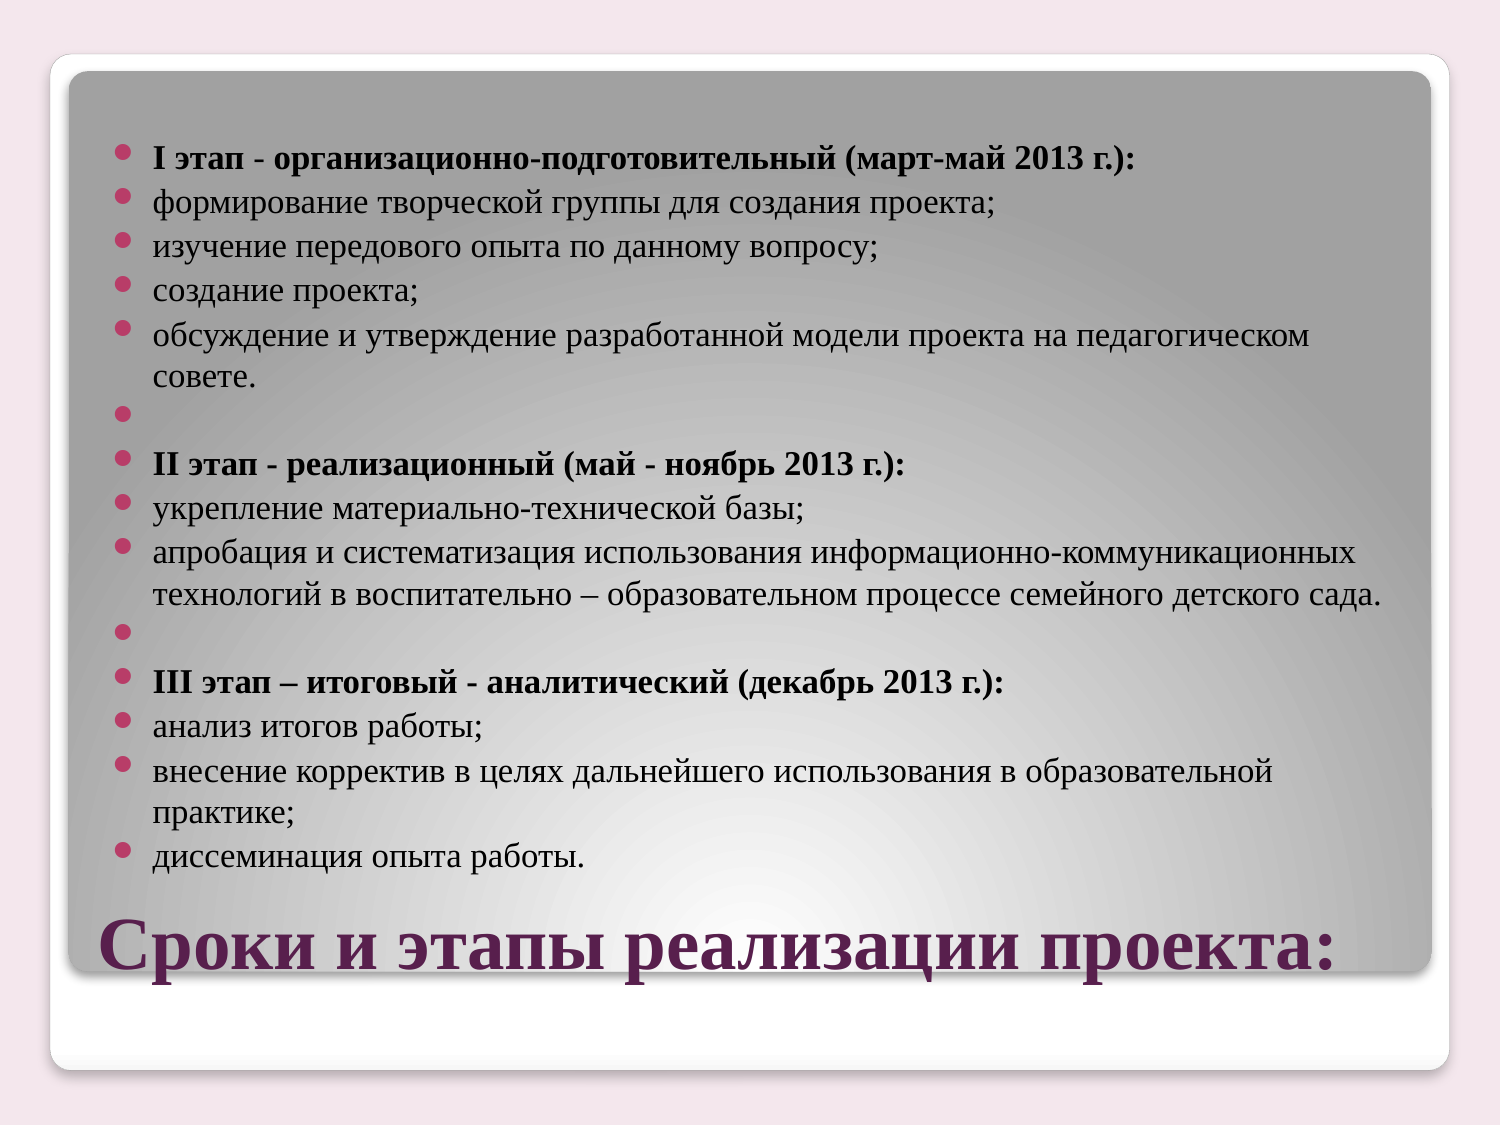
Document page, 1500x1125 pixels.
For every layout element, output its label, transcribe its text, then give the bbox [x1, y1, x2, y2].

title Сроки и этапы реализации проекта: [82, 905, 1425, 1083]
list I этап - организационно-подготовительный (март-май 2013 г.): формирование творческой группы для создания проекта; изучение передового опыта по данному вопросу; создание проекта; обсуждение и утверждение разработанной модели проекта на педагогическом совете. II этап - реализационный (май - ноябрь 2013 г.): укрепление материально-технической базы; апробация и систематизация использования информационно-коммуникационных технологий в воспитательно – образовательном процессе семейного детского сада. III этап – итоговый - аналитический (декабрь 2013 г.): анализ итогов работы; внесение корректив в целях дальнейшего использования в образовательной практике; диссеминация опыта работы. [82, 86, 1425, 905]
